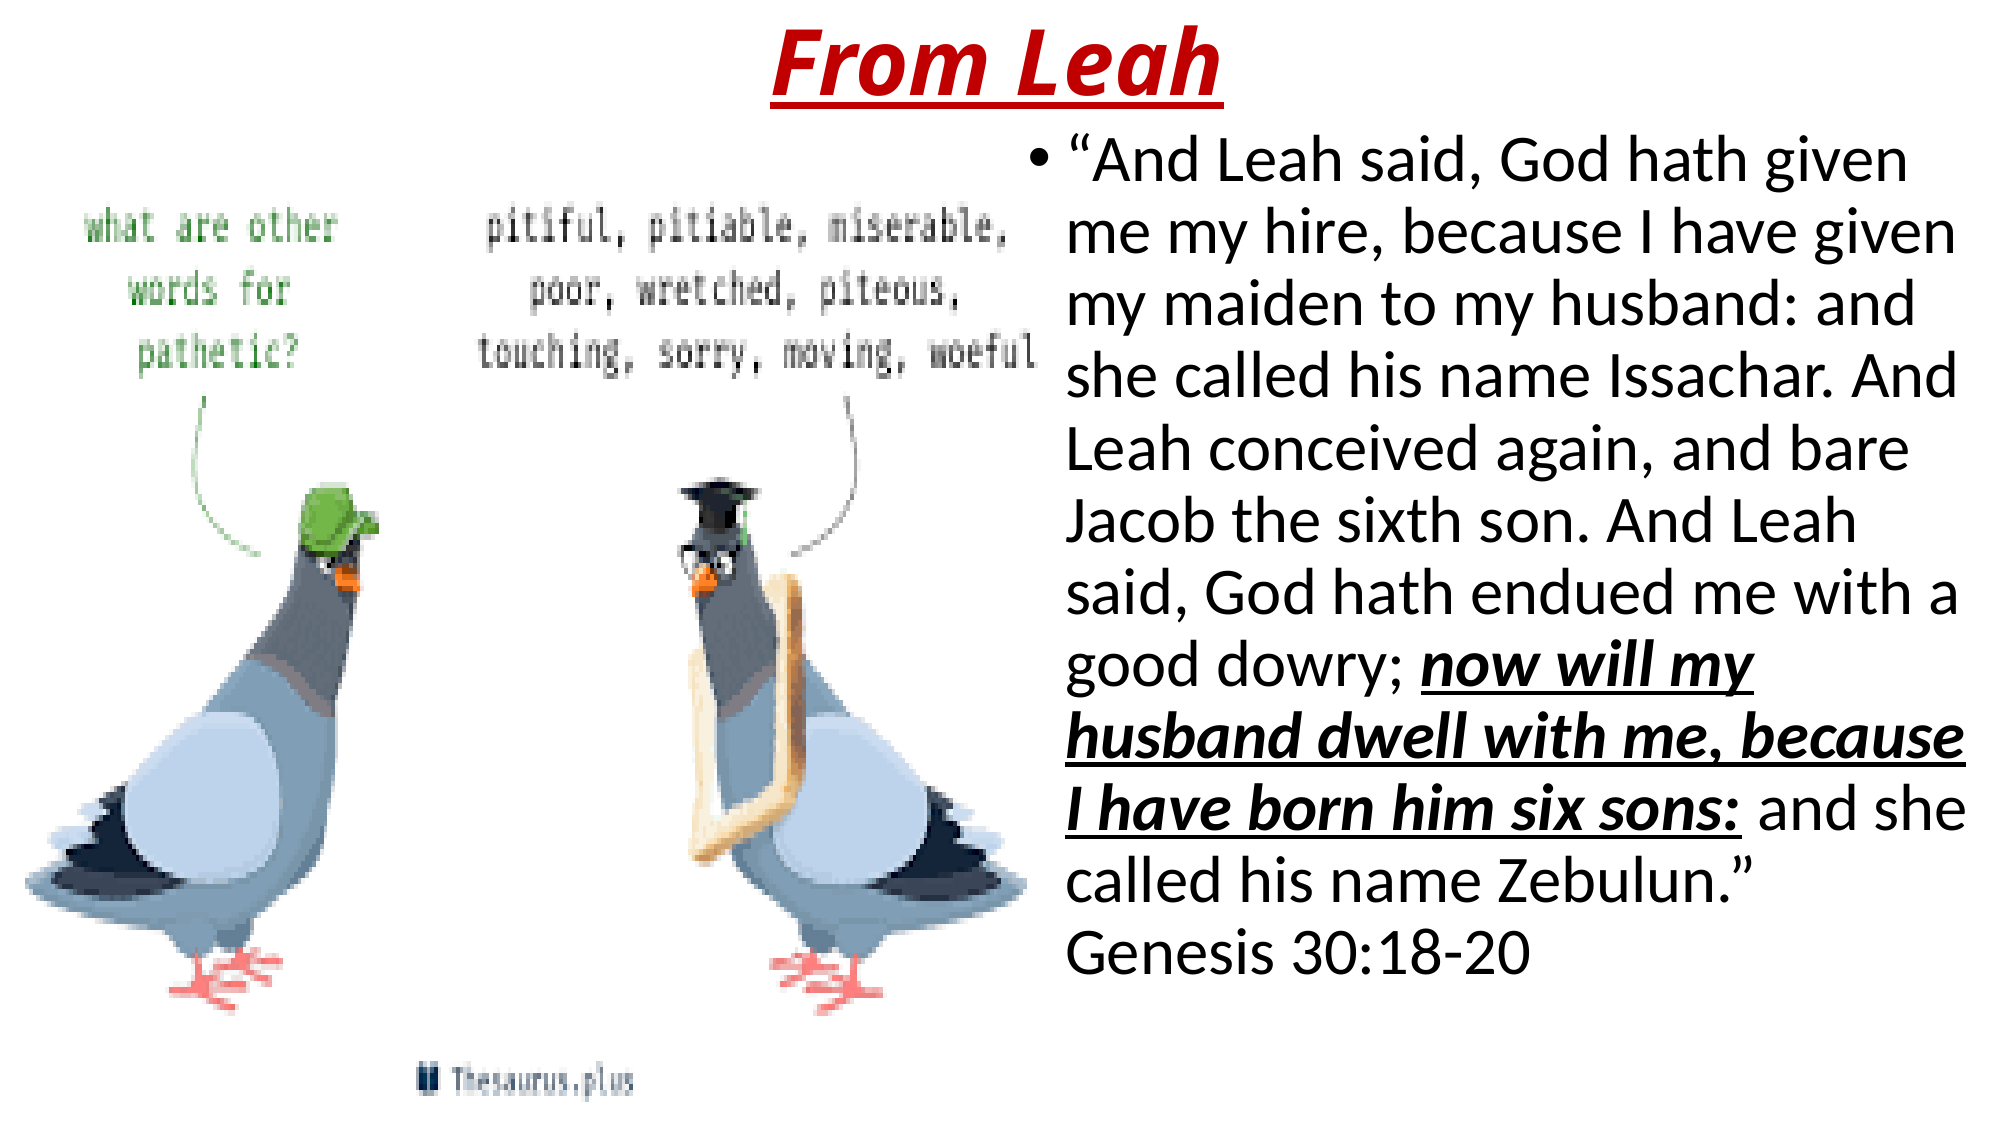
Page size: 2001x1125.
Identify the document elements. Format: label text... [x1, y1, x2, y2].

list “And Leah said, God hath given me my hire, because I have given my maiden to my husband: and she called his name Issachar. And Leah conceived again, and bare Jacob the sixth son. And Leah said, God hath endued me with a good dowry; now will my husband dwell with me, because I have born him six sons: and she called his name Zebulun.” Genesis 30:18-20 [1053, 116, 2000, 1125]
title From Leah [137, 0, 1863, 116]
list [0, 116, 1053, 1125]
